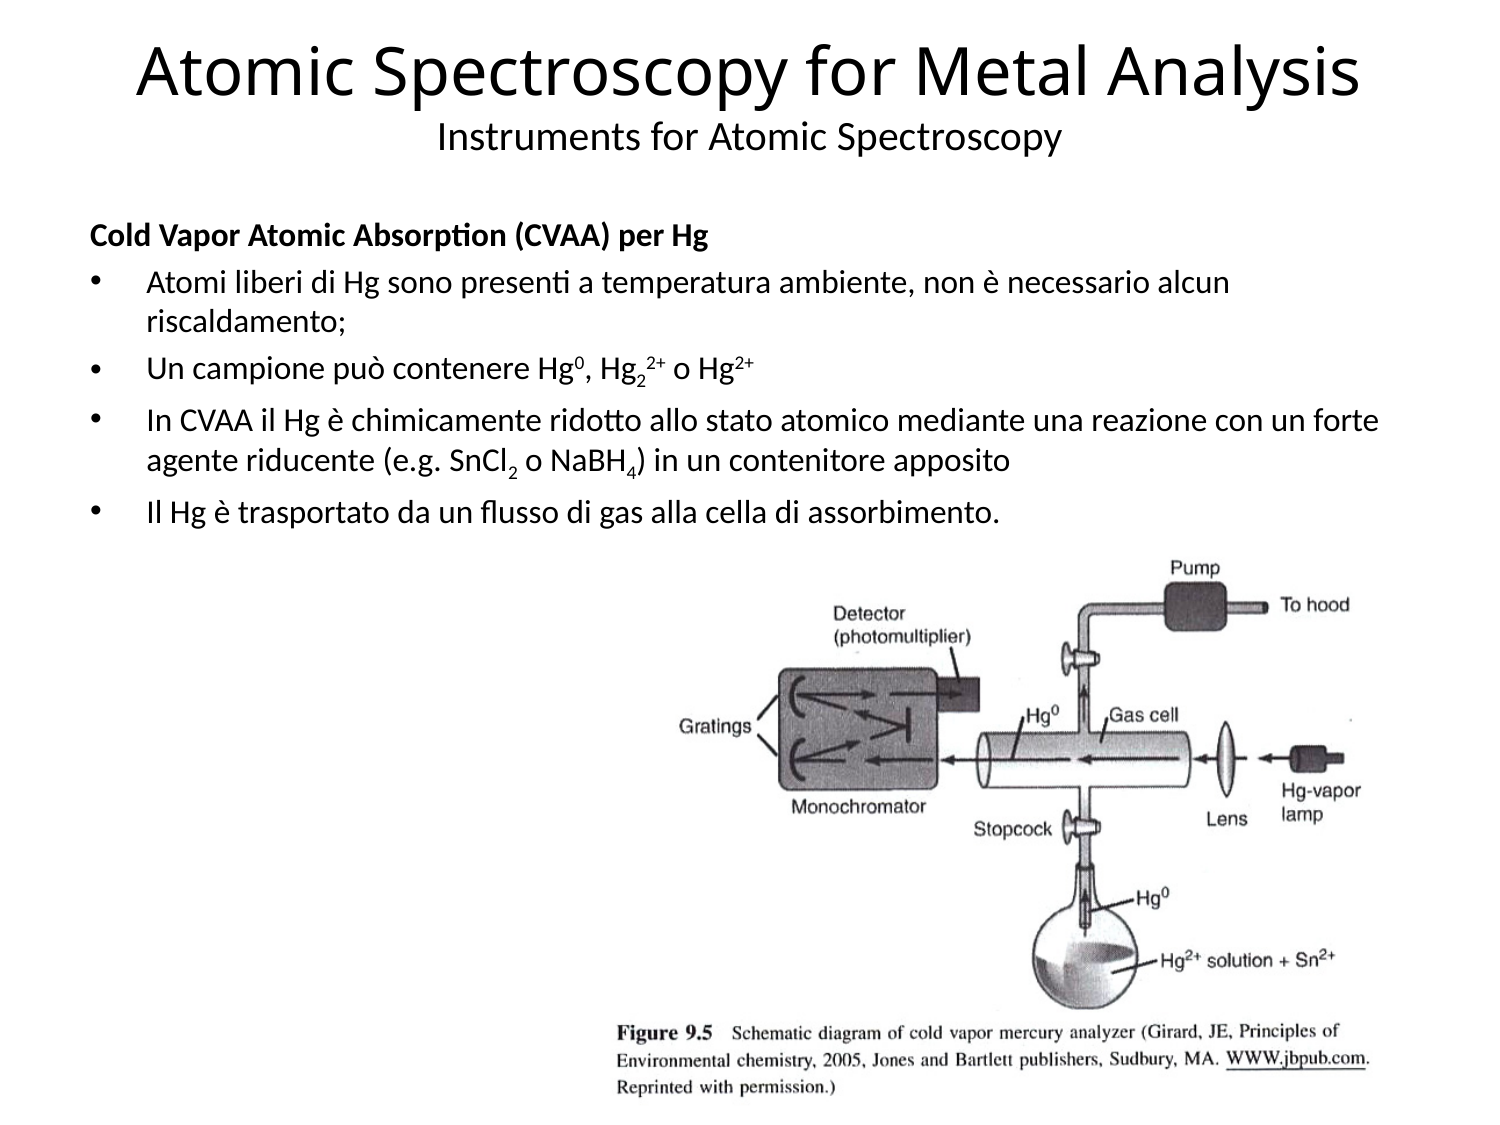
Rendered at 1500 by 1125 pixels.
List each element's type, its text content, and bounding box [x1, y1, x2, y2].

picture [582, 529, 1426, 1125]
title Atomic Spectroscopy for Metal Analysis Instruments for Atomic Spectroscopy [75, 0, 1425, 159]
list Cold Vapor Atomic Absorption (CVAA) per Hg Atomi liberi di Hg sono presenti a temperatura ambiente, non è necessario alcun riscaldamento; Un campione può contenere Hg0, Hg22+ o Hg2+ In CVAA il Hg è chimicamente ridotto allo stato atomico mediante una reazione con un forte agente riducente (e.g. SnCl2 o NaBH4) in un contenitore apposito Il Hg è trasportato da un flusso di gas alla cella di assorbimento. [75, 159, 1425, 567]
